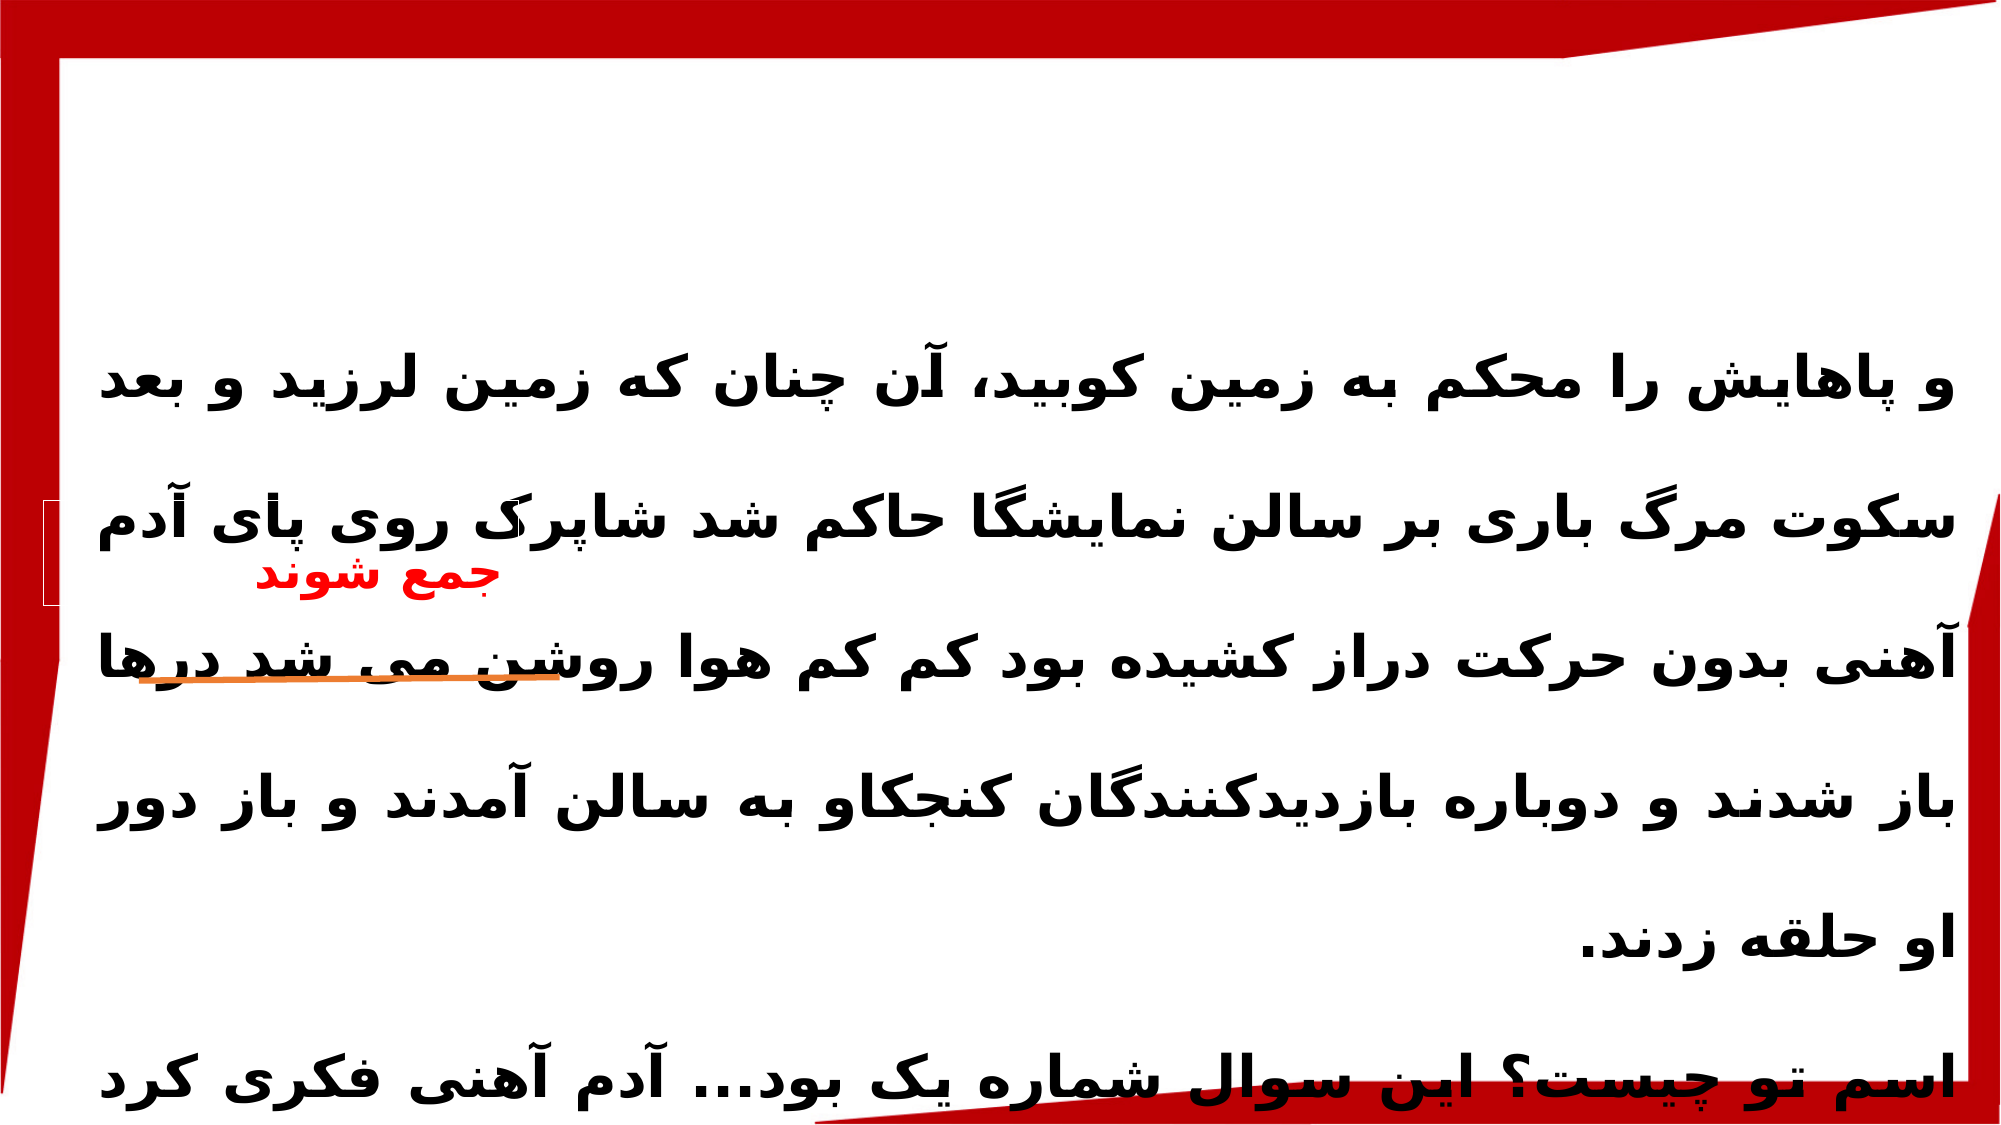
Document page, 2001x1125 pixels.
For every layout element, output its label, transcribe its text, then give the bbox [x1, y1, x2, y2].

text_box و پاهایش را محکم به زمین کوبید، آن چنان که زمین لرزید و بعد سکوت مرگ باری بر سالن نمایشگا حاکم شد شاپرک روی پای آدم آهنی بدون حرکت دراز کشیده بود کم کم هوا روشن می شد درها باز شدند و دوباره بازدیدکنندگان کنجکاو به سالن آمدند و باز دور او حلقه زدند. اسم تو چیست؟ این سوال شماره یک بود... آدم آهنی فکری کرد وقلبش از ناراحتی فشرده شده؛ گفت:شاپرک... مرا تروم...عزیز...صدا کرد... هیچ کس... تا به حال مرا .... به این نام.... صدا نکرده بود... [80, 261, 1974, 1125]
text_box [138, 677, 560, 681]
picture [0, 0, 2001, 1125]
text_box جمع شوند [43, 500, 519, 606]
